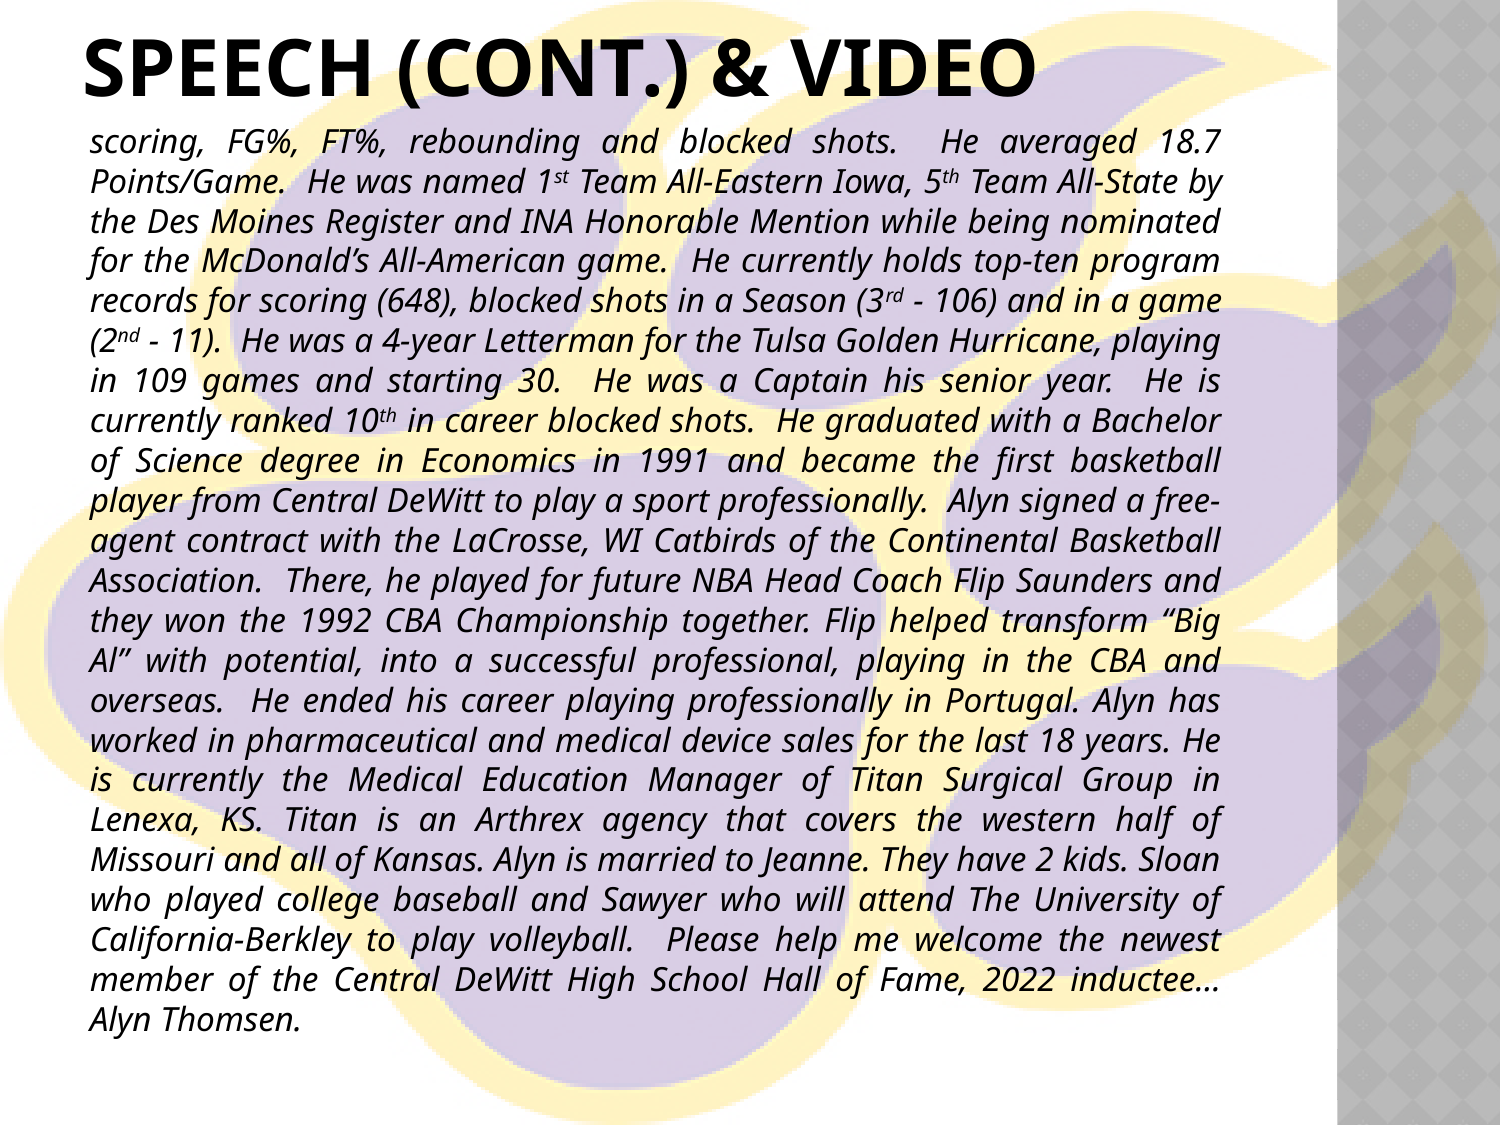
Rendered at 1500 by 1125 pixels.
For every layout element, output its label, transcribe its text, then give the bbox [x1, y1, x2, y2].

list scoring, FG%, FT%, rebounding and blocked shots. He averaged 18.7 Points/Game. He was named 1st Team All-Eastern Iowa, 5th Team All-State by the Des Moines Register and INA Honorable Mention while being nominated for the McDonald’s All-American game. He currently holds top-ten program records for scoring (648), blocked shots in a Season (3rd - 106) and in a game (2nd - 11). He was a 4-year Letterman for the Tulsa Golden Hurricane, playing in 109 games and starting 30. He was a Captain his senior year. He is currently ranked 10th in career blocked shots. He graduated with a Bachelor of Science degree in Economics in 1991 and became the first basketball player from Central DeWitt to play a sport professionally. Alyn signed a free-agent contract with the LaCrosse, WI Catbirds of the Continental Basketball Association. There, he played for future NBA Head Coach Flip Saunders and they won the 1992 CBA Championship together. Flip helped transform “Big Al” with potential, into a successful professional, playing in the CBA and overseas. He ended his career playing professionally in Portugal. Alyn has worked in pharmaceutical and medical device sales for the last 18 years. He is currently the Medical Education Manager of Titan Surgical Group in Lenexa, KS. Titan is an Arthrex agency that covers the western half of Missouri and all of Kansas. Alyn is married to Jeanne. They have 2 kids. Sloan who played college baseball and Sawyer who will attend The University of California-Berkley to play volleyball. Please help me welcome the newest member of the Central DeWitt High School Hall of Fame, 2022 inductee… Alyn Thomsen. [75, 112, 1238, 908]
title Speech (cont.) & video [75, 0, 1263, 113]
